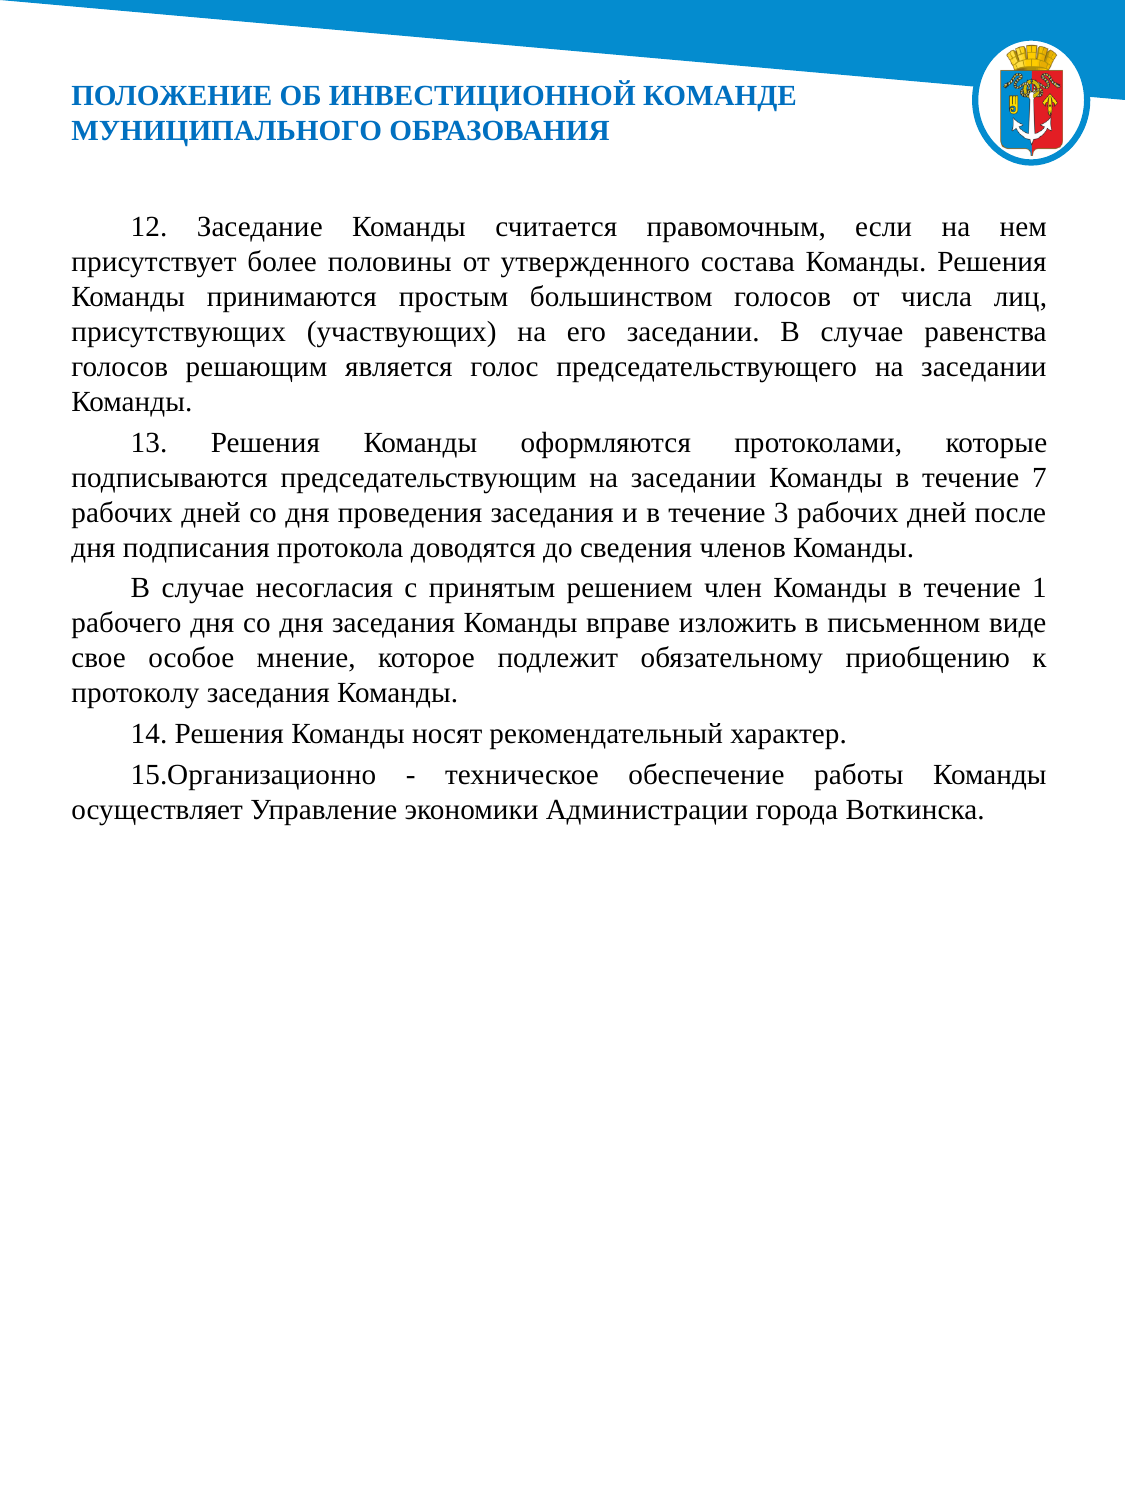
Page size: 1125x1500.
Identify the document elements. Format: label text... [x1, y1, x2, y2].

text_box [974, 37, 1088, 163]
list 12. Заседание Команды считается правомочным, если на нем присутствует более половины от утвержденного состава Команды. Решения Команды принимаются простым большинством голосов от числа лиц, присутствующих (участвующих) на его заседании. В случае равенства голосов решающим является голос председательствующего на заседании Команды. 13. Решения Команды оформляются протоколами, которые подписываются председательствующим на заседании Команды в течение 7 рабочих дней со дня проведения заседания и в течение 3 рабочих дней после дня подписания протокола доводятся до сведения членов Команды. В случае несогласия с принятым решением член Команды в течение 1 рабочего дня со дня заседания Команды вправе изложить в письменном виде свое особое мнение, которое подлежит обязательному приобщению к протоколу заседания Команды. 14. Решения Команды носят рекомендательный характер. 15.Организационно - техническое обеспечение работы Команды осуществляет Управление экономики Администрации города Воткинска. [56, 200, 1063, 1338]
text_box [0, 0, 1125, 101]
title ПОЛОЖЕНИЕ ОБ ИНВЕСТИЦИОННОЙ КОМАНДЕ МУНИЦИПАЛЬНОГО ОБРАЗОВАНИЯ [56, 109, 969, 163]
